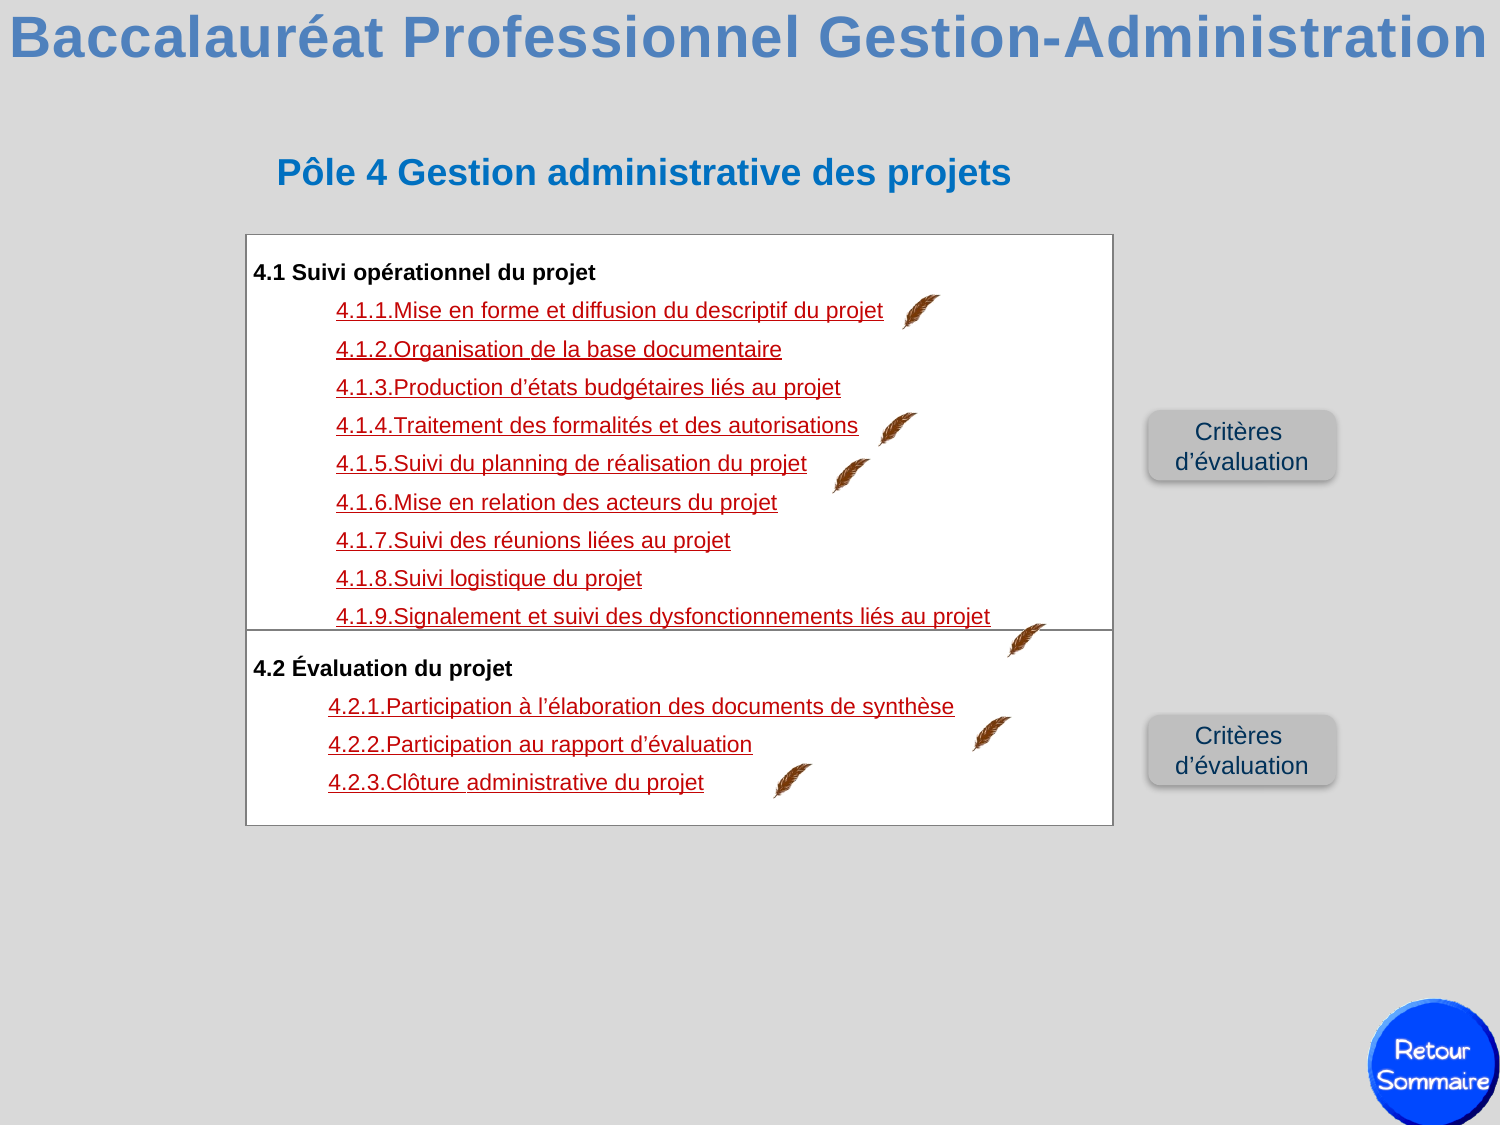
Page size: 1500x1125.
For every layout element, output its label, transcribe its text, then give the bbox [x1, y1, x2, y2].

picture [878, 409, 918, 449]
table_cell 4.2 Évaluation du projet 4.2.1.Participation à l’élaboration des documents de synthèse 4.2.2.Participation au rapport d’évaluation 4.2.3.Clôture administrative du projet [247, 631, 1112, 825]
text_box Critères d’évaluation [1148, 714, 1336, 786]
picture [831, 456, 871, 496]
text_box Baccalauréat Professionnel Gestion-Administration [0, 0, 1500, 107]
picture [972, 714, 1012, 753]
picture [1007, 620, 1047, 660]
picture [1364, 995, 1500, 1125]
picture [902, 292, 942, 332]
text_box Critères d’évaluation [1148, 410, 1336, 481]
picture [773, 761, 813, 800]
text_box Pôle 4 Gestion administrative des projets [0, 140, 1289, 201]
table_header 4.1 Suivi opérationnel du projet 4.1.1.Mise en forme et diffusion du descriptif du projet 4.1.2.Organisation de la base documentaire 4.1.3.Production d’états budgétaires liés au projet 4.1.4.Traitement des formalités et des autorisations 4.1.5.Suivi du planning de réalisation du projet 4.1.6.Mise en relation des acteurs du projet 4.1.7.Suivi des réunions liées au projet 4.1.8.Suivi logistique du projet 4.1.9.Signalement et suivi des dysfonctionnements liés au projet [247, 235, 1112, 629]
